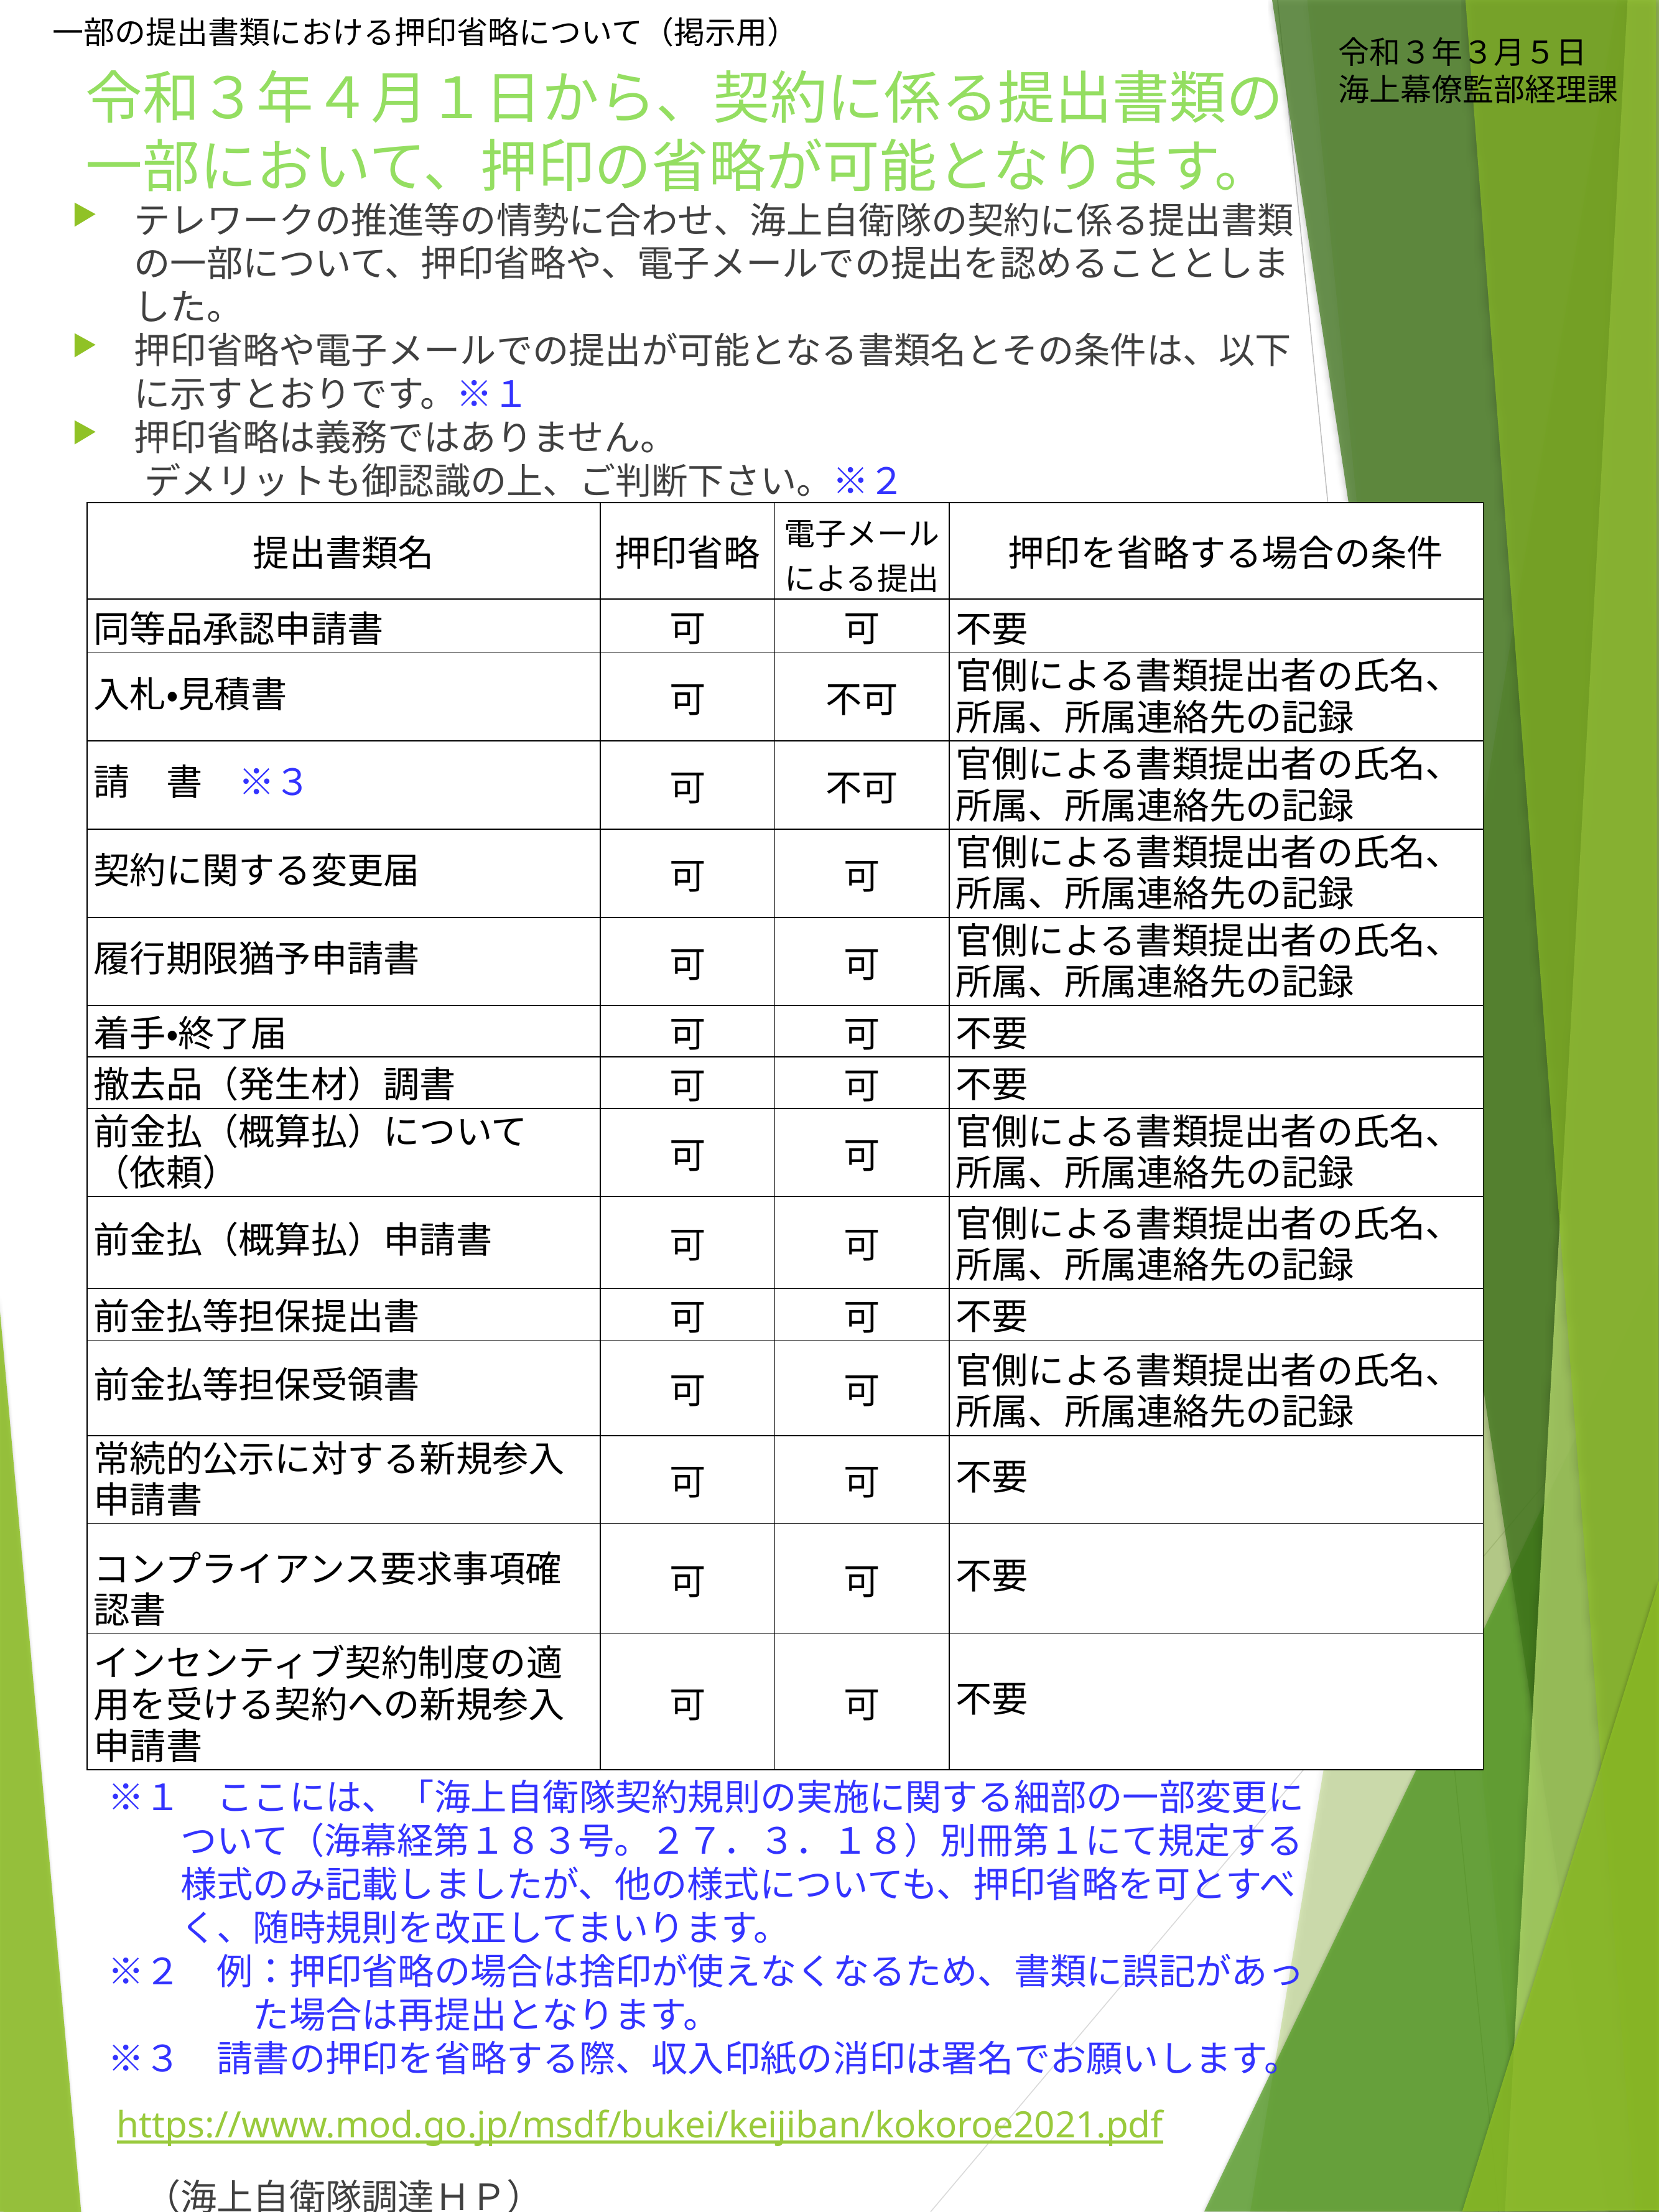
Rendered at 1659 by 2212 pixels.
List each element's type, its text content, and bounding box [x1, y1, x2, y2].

table_cell 可 [775, 1006, 949, 1056]
table_cell 可 [601, 741, 774, 829]
table_cell 撤去品（発生材）調書 [88, 1057, 600, 1108]
table_cell 着手・終了届 [88, 1006, 600, 1056]
table_cell 前金払（概算払）について（依頼） [88, 1109, 600, 1196]
table_cell 可 [601, 1006, 774, 1056]
table_header 電子メール による提出 [775, 503, 949, 598]
text_box 一部の提出書類における押印省略について（掲示用） [43, 7, 946, 55]
table_cell 前金払等担保提出書 [88, 1289, 600, 1340]
table_cell 不要 [950, 1524, 1483, 1633]
table_cell 前金払（概算払）申請書 [88, 1197, 600, 1288]
table_cell 可 [775, 1197, 949, 1288]
table_cell 官側による書類提出者の氏名、所属、所属連絡先の記録 [950, 1197, 1483, 1288]
table_cell 可 [775, 918, 949, 1005]
table_header 押印を省略する場合の条件 [950, 503, 1483, 598]
table_cell 可 [775, 1436, 949, 1523]
table_cell 可 [601, 1634, 774, 1769]
table_cell 官側による書類提出者の氏名、所属、所属連絡先の記録 [950, 741, 1483, 829]
table_cell 可 [775, 1109, 949, 1196]
table_cell 可 [601, 653, 774, 740]
table_cell 官側による書類提出者の氏名、所属、所属連絡先の記録 [950, 830, 1483, 917]
table_cell コンプライアンス要求事項確認書 [88, 1524, 600, 1633]
table_cell 可 [601, 830, 774, 917]
table_cell 可 [601, 600, 774, 653]
table_cell 可 [775, 830, 949, 917]
table_cell 不要 [950, 600, 1483, 653]
table_cell 官側による書類提出者の氏名、所属、所属連絡先の記録 [950, 1109, 1483, 1196]
table_cell 前金払等担保受領書 [88, 1341, 600, 1435]
table_cell 履行期限猶予申請書 [88, 918, 600, 1005]
table_cell 不要 [950, 1006, 1483, 1056]
table_cell 不要 [950, 1057, 1483, 1108]
table_cell 官側による書類提出者の氏名、所属、所属連絡先の記録 [950, 653, 1483, 740]
table_cell 可 [601, 1057, 774, 1108]
table_header 押印省略 [601, 503, 774, 598]
table_cell 可 [775, 1634, 949, 1769]
table_cell 契約に関する変更届 [88, 830, 600, 917]
table_cell 常続的公示に対する新規参入申請書 [88, 1436, 600, 1523]
table_cell 同等品承認申請書 [88, 600, 600, 653]
table_cell 可 [601, 1109, 774, 1196]
table_cell 不可 [775, 741, 949, 829]
table_cell 不要 [950, 1436, 1483, 1523]
table_cell 可 [601, 918, 774, 1005]
table_header 提出書類名 [88, 503, 600, 598]
table_cell 不可 [775, 653, 949, 740]
table_cell 可 [601, 1436, 774, 1523]
table_cell 可 [775, 1057, 949, 1108]
table_cell 不要 [950, 1634, 1483, 1769]
table_cell 可 [775, 1524, 949, 1633]
table_cell 可 [601, 1524, 774, 1633]
table_cell 不要 [950, 1289, 1483, 1340]
table_cell 可 [775, 1341, 949, 1435]
table_cell 可 [601, 1197, 774, 1288]
table_cell 可 [775, 600, 949, 653]
table_cell 可 [601, 1289, 774, 1340]
list テレワークの推進等の情勢に合わせ、海上自衛隊の契約に係る提出書類の一部について、押印省略や、電子メールでの提出を認めることとしました。 押印省略や電子メールでの提出が可能となる書類名とその条件は、以下に示すとおりです。※１ 押印省略は義務ではありません。 デメリットも御認識の上、ご判断下さい。※２ ※１ ここには、「海上自衛隊契約規則の実施に関する細部の一部変更に ついて（海幕経第１８３号。２７．３．１８）別冊第１にて規定する 様式のみ記載しましたが、他の様式についても、押印省略を可とすべ く、随時規則を改正してまいります。 ※２ 例：押印省略の場合は捨印が使えなくなるため、書類に誤記があっ た場合は再提出となります。 ※３ 請書の押印を省略する際、収入印紙の消印は署名でお願いします。 https://www.mod.go.jp/msdf/bukei/keijiban/kokoroe2021.pdf （海上自衛隊調達ＨＰ） [62, 192, 1329, 2212]
table_cell 可 [775, 1289, 949, 1340]
table_cell 官側による書類提出者の氏名、所属、所属連絡先の記録 [950, 918, 1483, 1005]
table_cell 請 書 ※３ [88, 741, 600, 829]
title 令和３年４月１日から、契約に係る提出書類の一部において、押印の省略が可能となります。 [77, 57, 1300, 192]
text_box 令和３年３月５日 海上幕僚監部経理課 [1329, 27, 1659, 112]
table_cell 可 [601, 1341, 774, 1435]
table_cell インセンティブ契約制度の適用を受ける契約への新規参入申請書 [88, 1634, 600, 1769]
table_cell 官側による書類提出者の氏名、所属、所属連絡先の記録 [950, 1341, 1483, 1435]
table_cell 入札・見積書 [88, 653, 600, 740]
